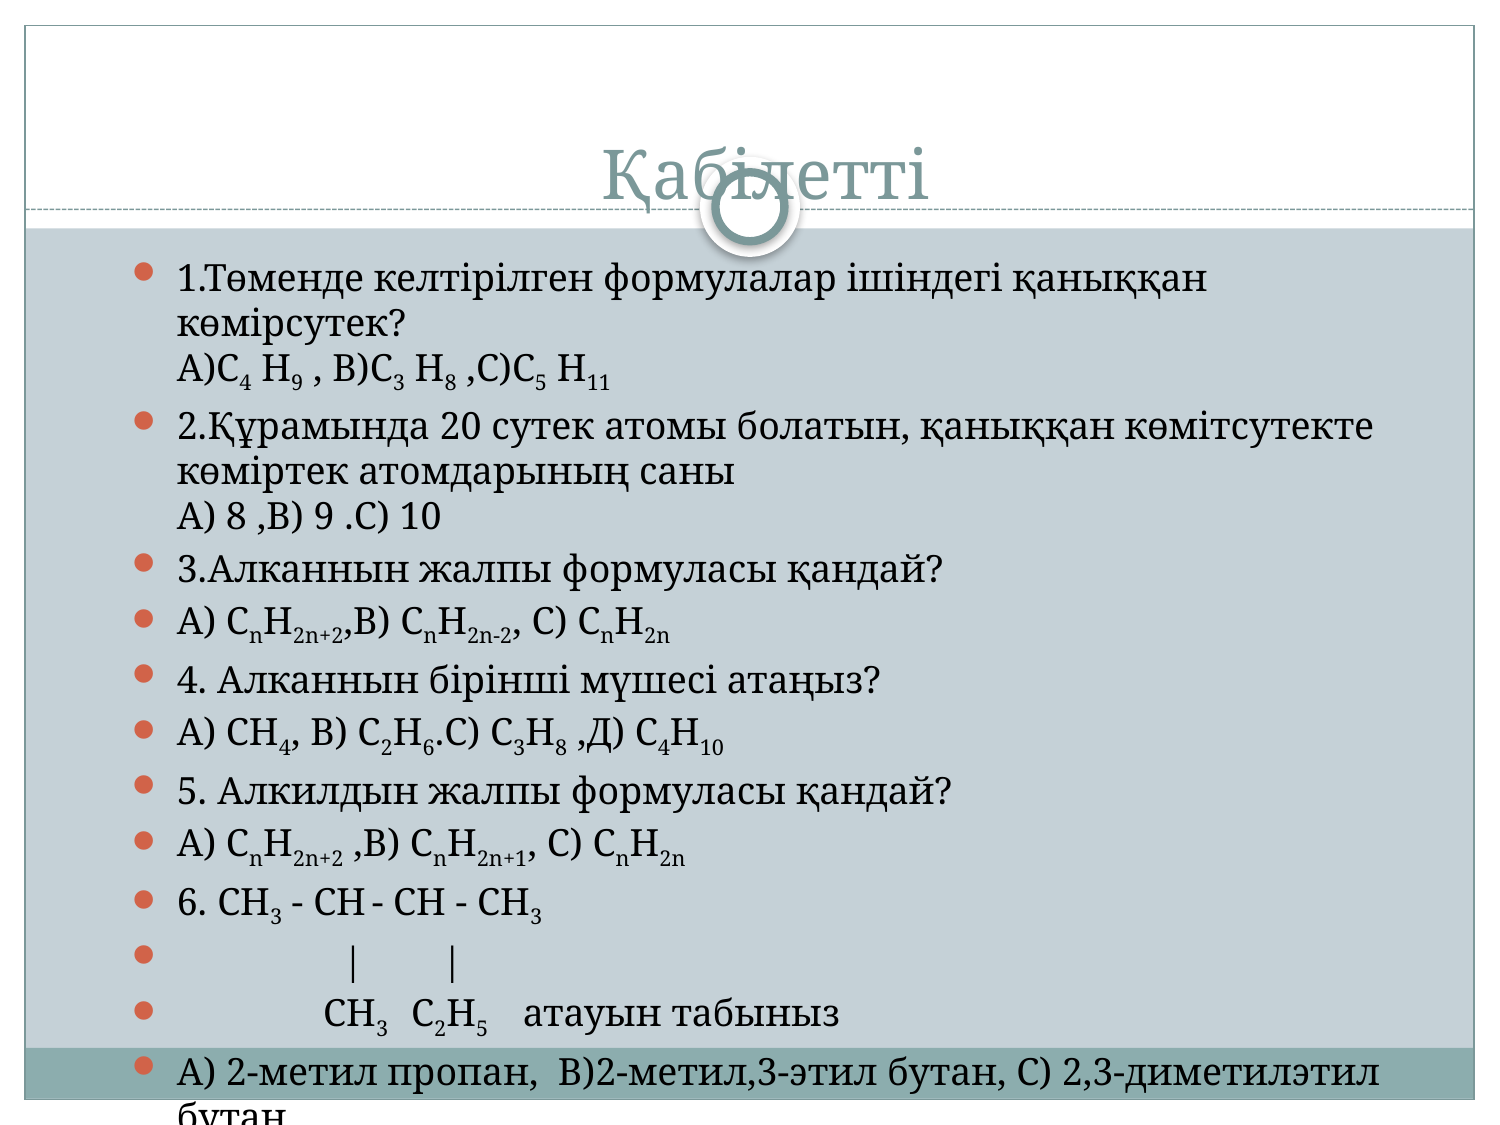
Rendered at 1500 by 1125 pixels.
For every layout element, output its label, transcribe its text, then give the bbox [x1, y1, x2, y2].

title Қабілетті [117, 70, 1432, 221]
list 1.Төменде келтірілген формулалар ішіндегі қаныққан көмірсутек? А)С4 H9 , В)C3 H8 ,С)C5 H11 2.Құрамында 20 сутек атомы болатын, қаныққан көмітсутекте көміртек атомдарының саны А) 8 ,В) 9 .С) 10 3.Алканнын жалпы формуласы қандай? А) СnH2n+2,В) СnH2n-2, С) СnH2n 4. Алканнын бірінші мүшесі атаңыз? А) СН4, В) С2Н6.С) С3Н8 ,Д) С4Н10 5. Алкилдын жалпы формуласы қандай? А) СnH2n+2 ,В) СnH2n+1, С) СnH2n 6. СН3 - СН - СН - СН3 | | СН3 С2Н5 атауын табыныз А) 2-метил пропан, В)2-метил,3-этил бутан, С) 2,3-диметилэтил бутан [117, 246, 1418, 972]
